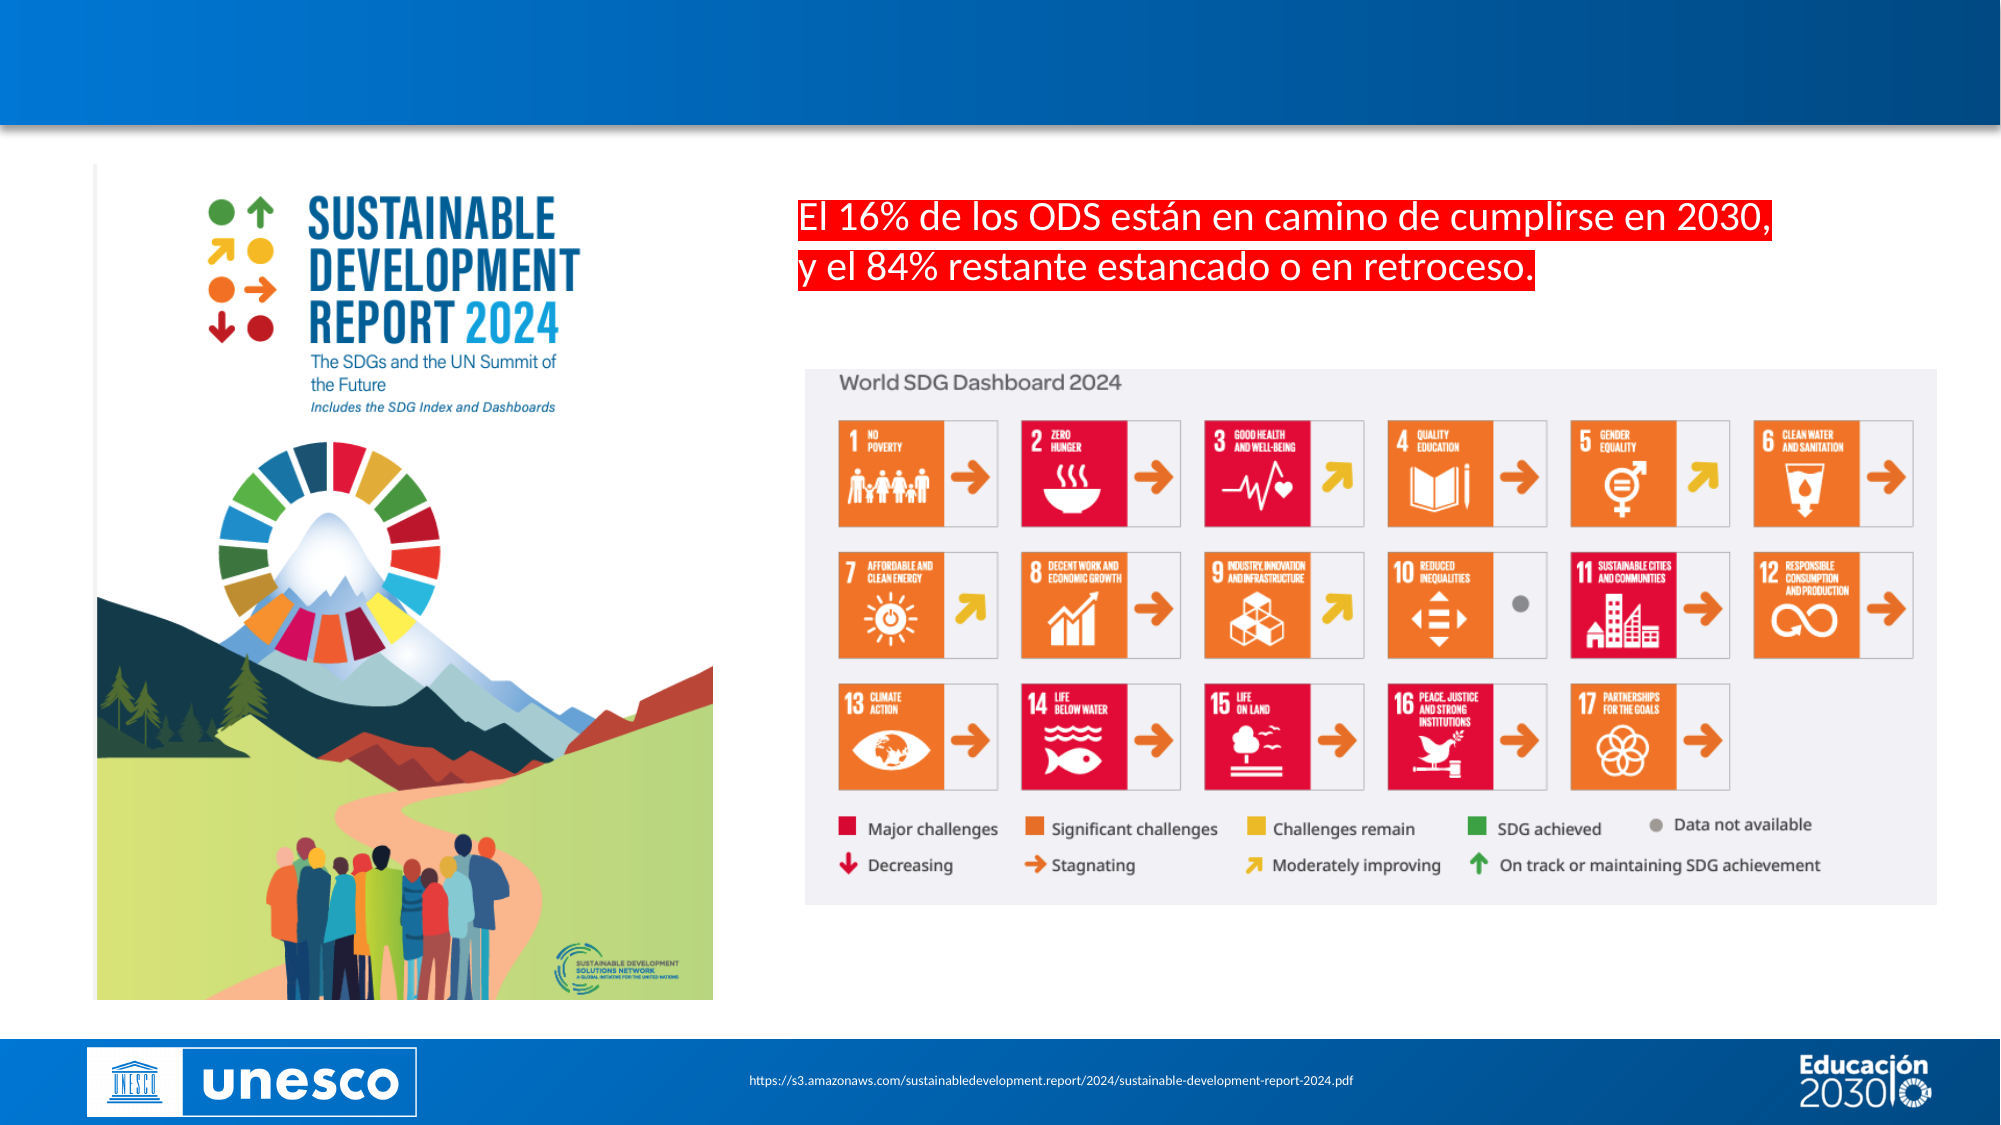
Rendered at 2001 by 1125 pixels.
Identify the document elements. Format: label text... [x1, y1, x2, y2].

text_box El 16% de los ODS están en camino de cumplirse en 2030, y el 84% restante estancado o en retroceso. [783, 181, 1792, 297]
picture [805, 369, 1937, 905]
picture [1781, 1035, 1951, 1125]
picture [87, 1047, 417, 1117]
picture [93, 163, 713, 1000]
list https://s3.amazonaws.com/sustainabledevelopment.report/2024/sustainable-development-report-2024.pdf [732, 1064, 1371, 1101]
